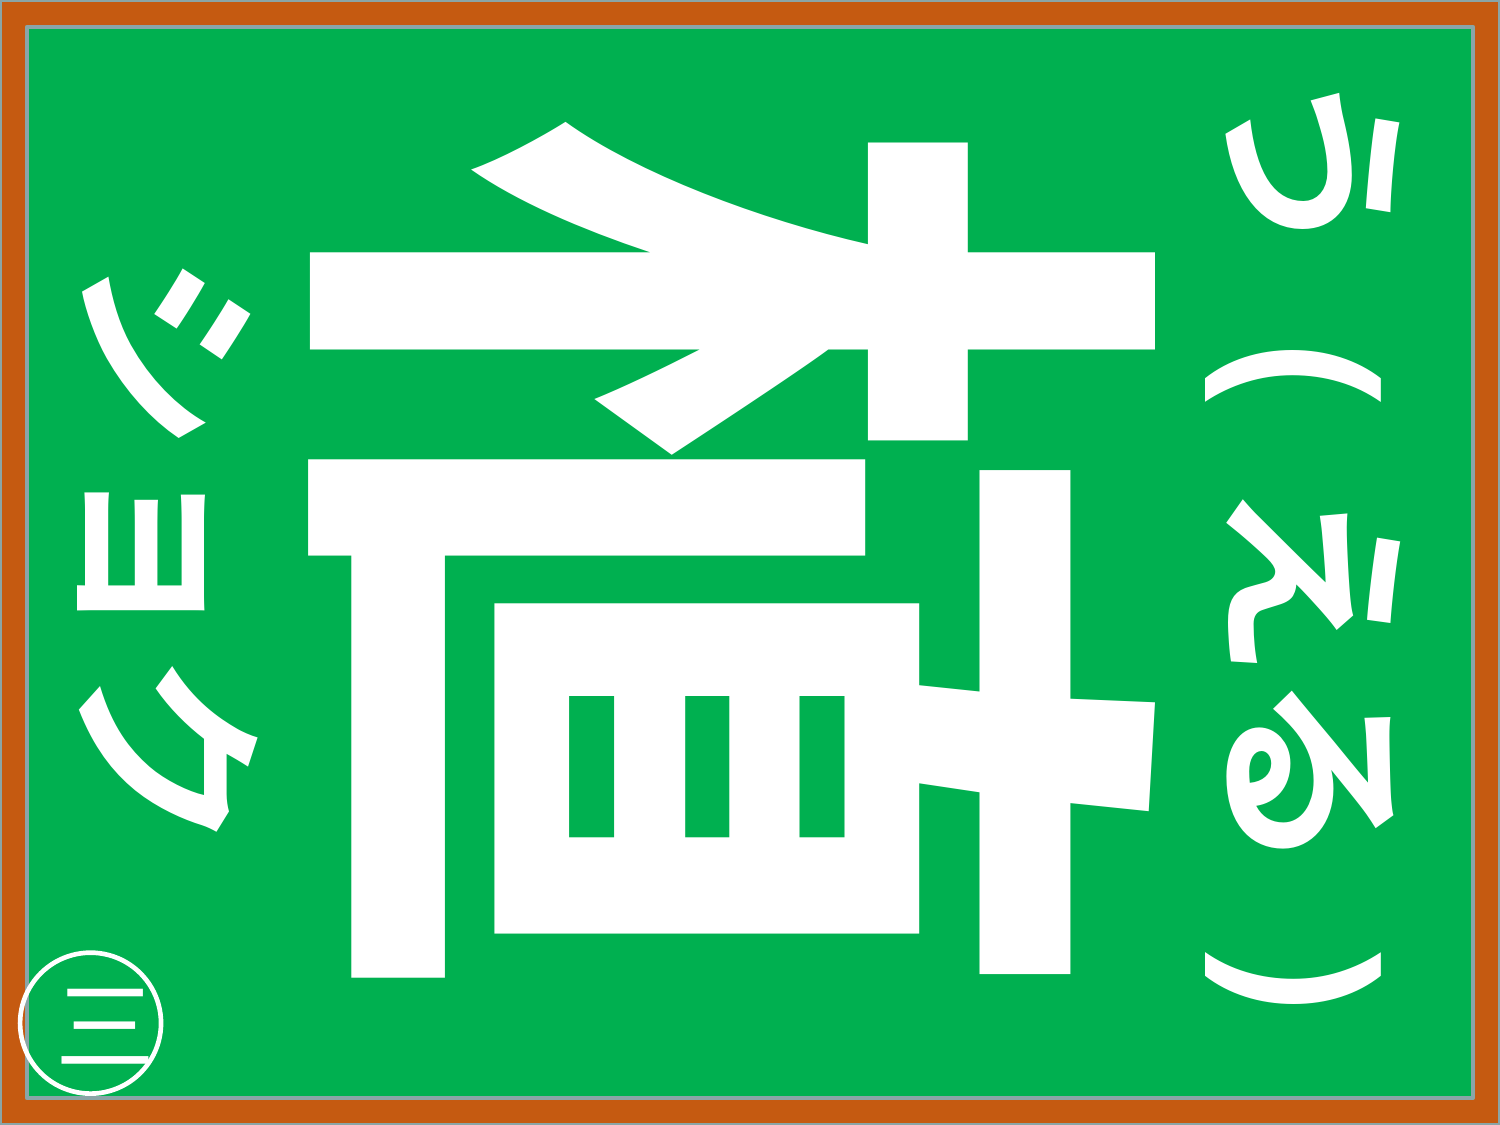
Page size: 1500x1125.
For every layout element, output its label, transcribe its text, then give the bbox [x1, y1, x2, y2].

text_box う(える) [1173, 146, 1447, 960]
text_box 三 [17, 950, 164, 1096]
text_box ショク [27, 247, 301, 857]
text_box 植 [271, 82, 1229, 1024]
